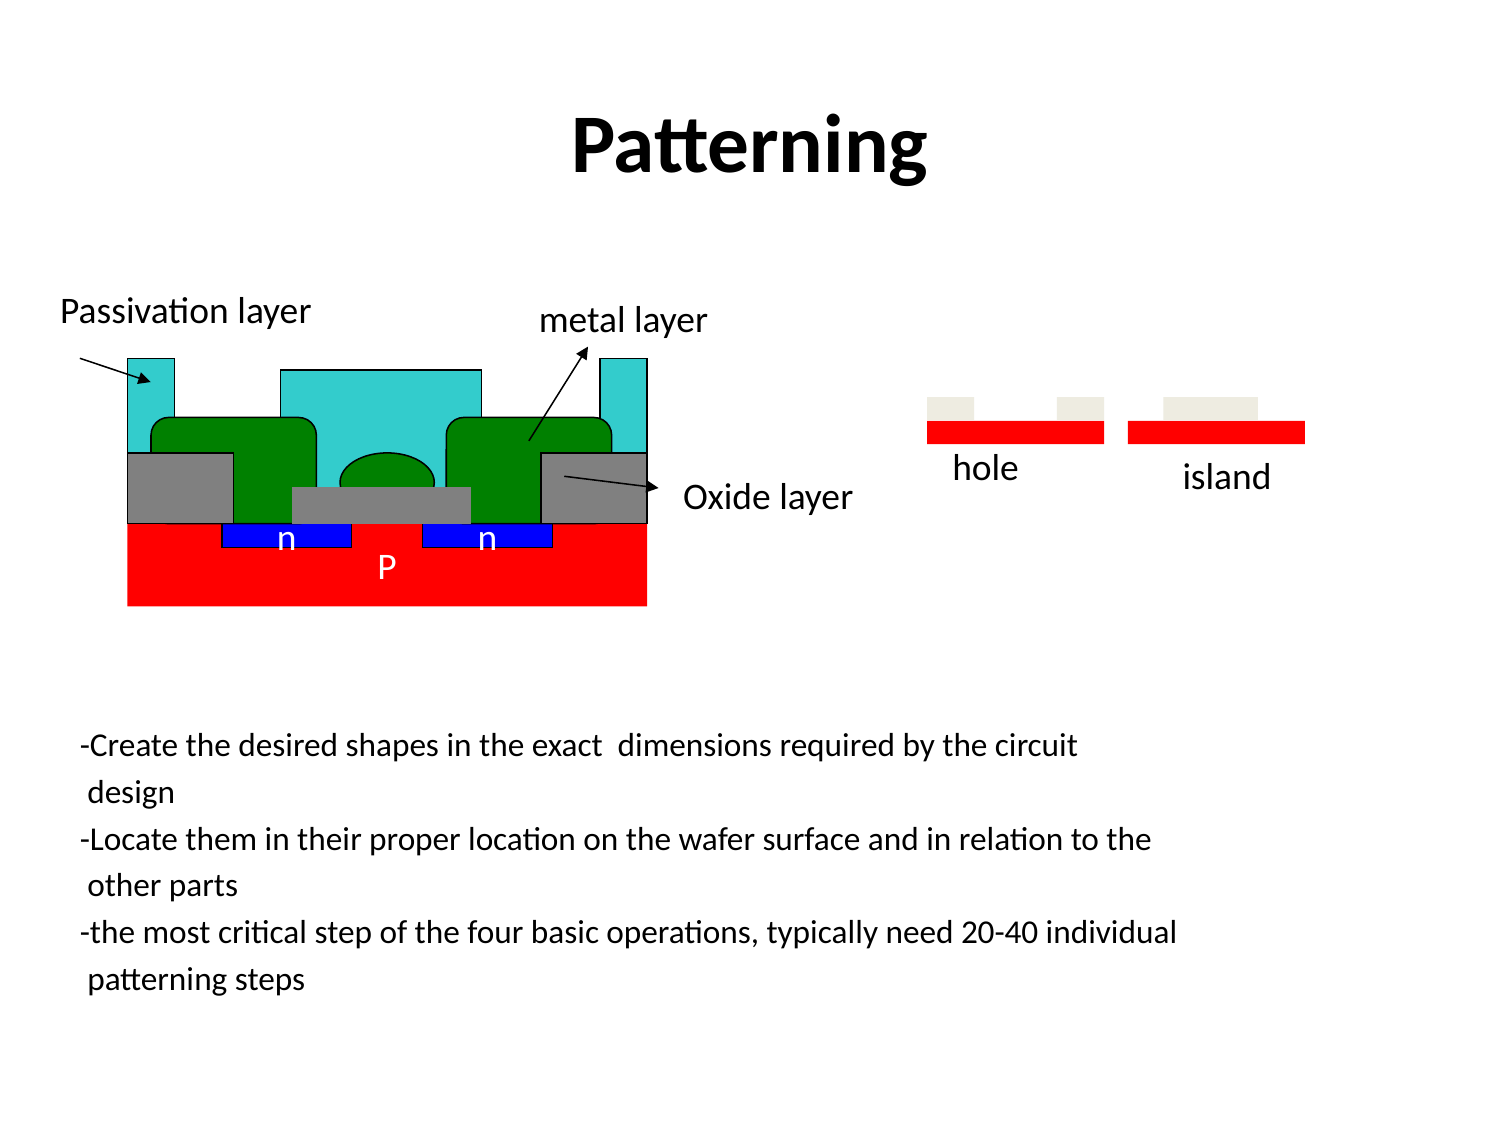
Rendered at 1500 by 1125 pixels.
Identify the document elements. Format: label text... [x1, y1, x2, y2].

list -Create the desired shapes in the exact dimensions required by the circuit design -Locate them in their proper location on the wafer surface and in relation to the other parts -the most critical step of the four basic operations, typically need 20-40 individual patterning steps [64, 716, 1294, 1052]
title Patterning [75, 45, 1425, 233]
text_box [926, 396, 1306, 505]
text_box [29, 278, 879, 607]
